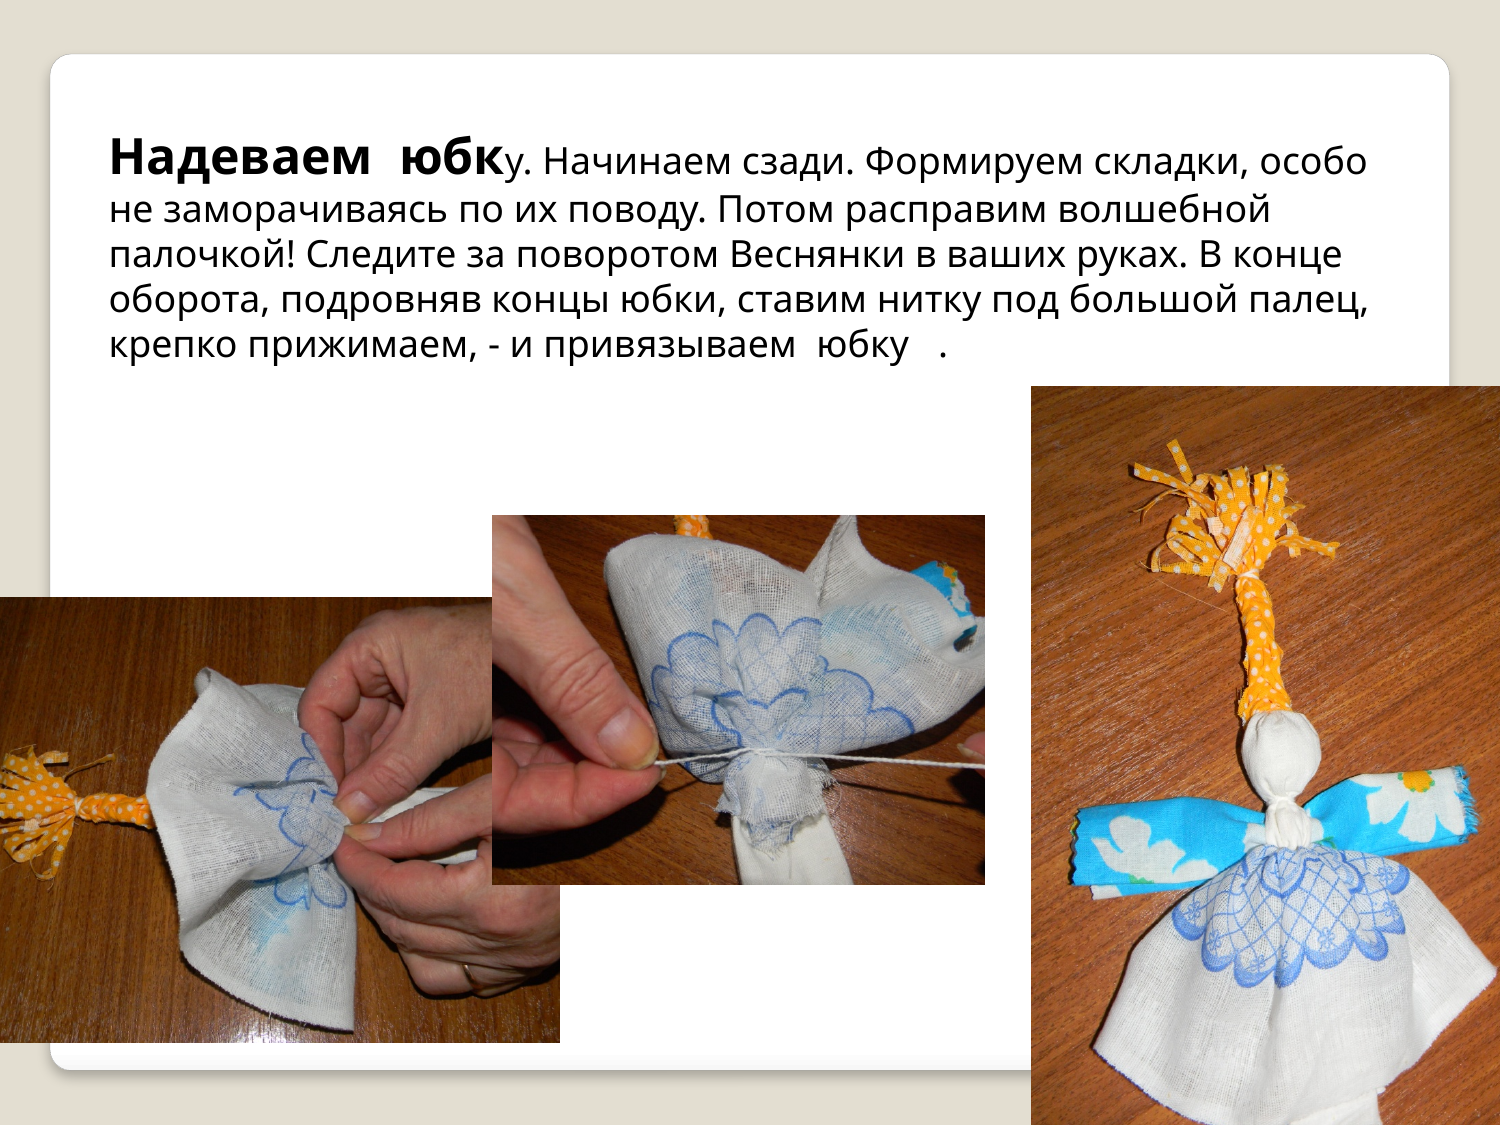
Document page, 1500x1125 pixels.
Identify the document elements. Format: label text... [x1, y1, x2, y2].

text_box Надеваем юбку. Начинаем сзади. Формируем складки, особо не заморачиваясь по их поводу. Потом расправим волшебной палочкой! Следите за поворотом Веснянки в ваших руках. В конце оборота, подровняв концы юбки, ставим нитку под большой палец, крепко прижимаем, - и привязываем юбку . [93, 117, 1395, 372]
picture [0, 515, 985, 1044]
picture [1030, 386, 1500, 1125]
